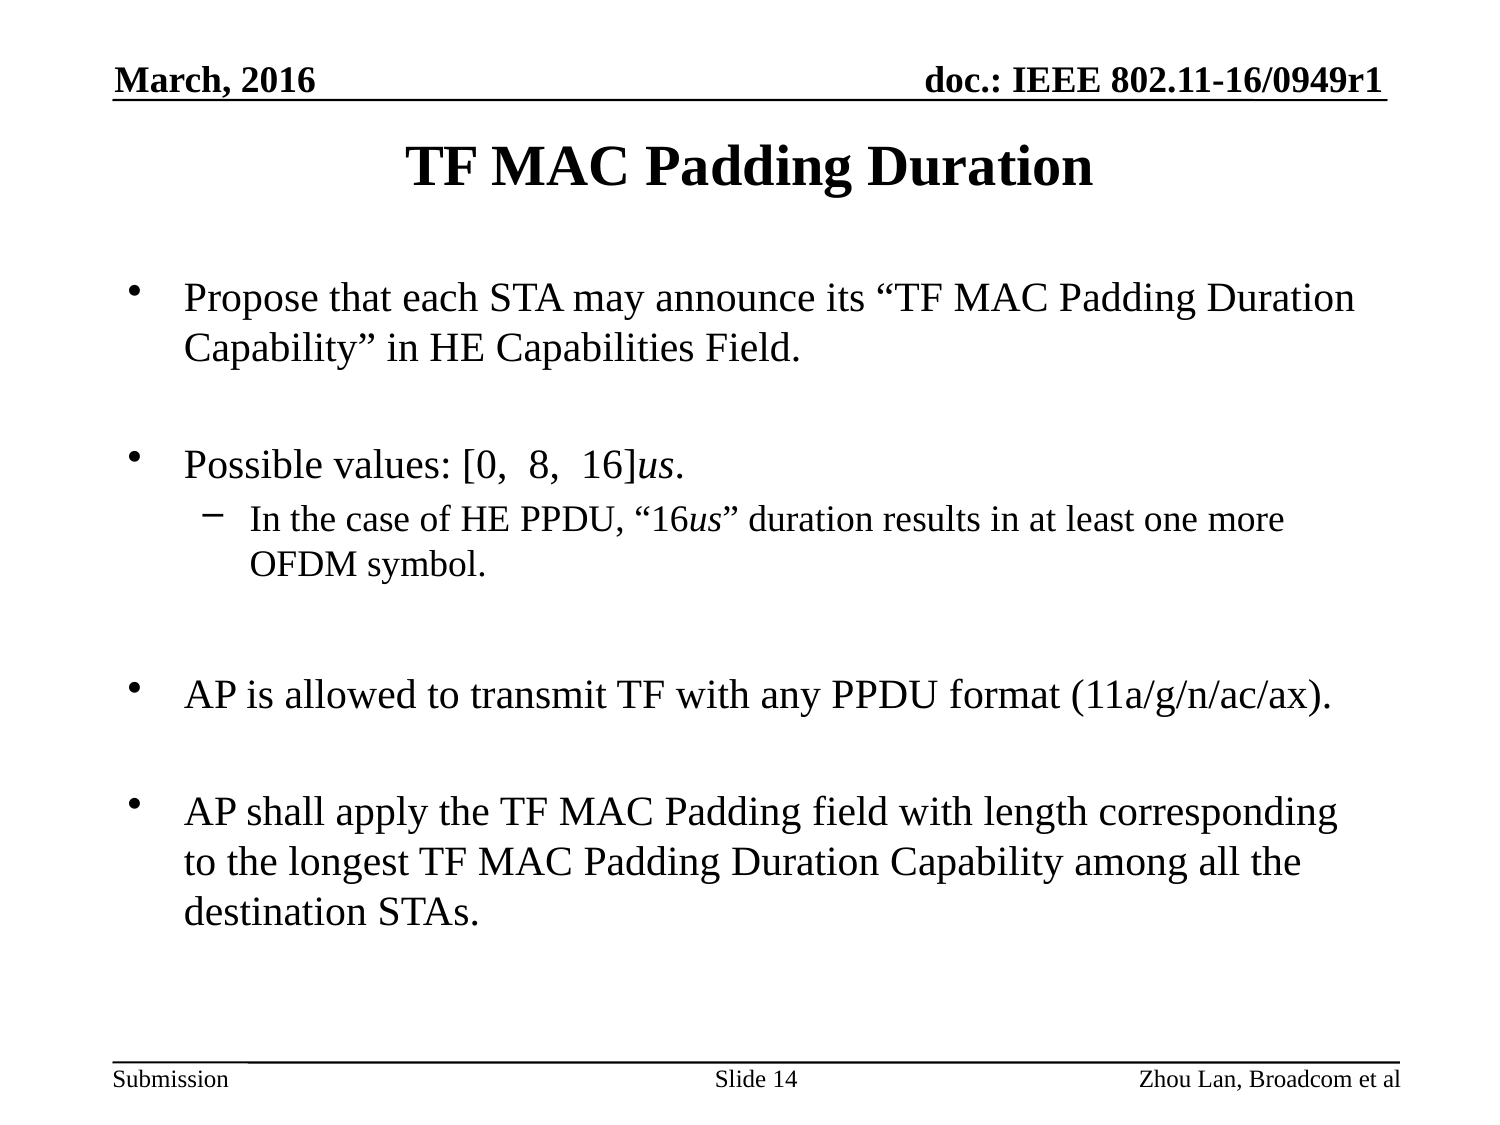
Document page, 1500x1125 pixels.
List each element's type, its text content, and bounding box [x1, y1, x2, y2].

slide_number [114, 54, 318, 101]
title TF MAC Padding Duration [112, 112, 1388, 213]
list Propose that each STA may announce its “TF MAC Padding Duration Capability” in HE Capabilities Field. Possible values: [0, 8, 16]us. In the case of HE PPDU, “16us” duration results in at least one more OFDM symbol. AP is allowed to transmit TF with any PPDU format (11a/g/n/ac/ax). AP shall apply the TF MAC Padding field with length corresponding to the longest TF MAC Padding Duration Capability among all the destination STAs. [112, 262, 1388, 1001]
footer Zhou Lan, Broadcom et al [1134, 1061, 1402, 1093]
slide_number Slide 14 [712, 1061, 800, 1093]
